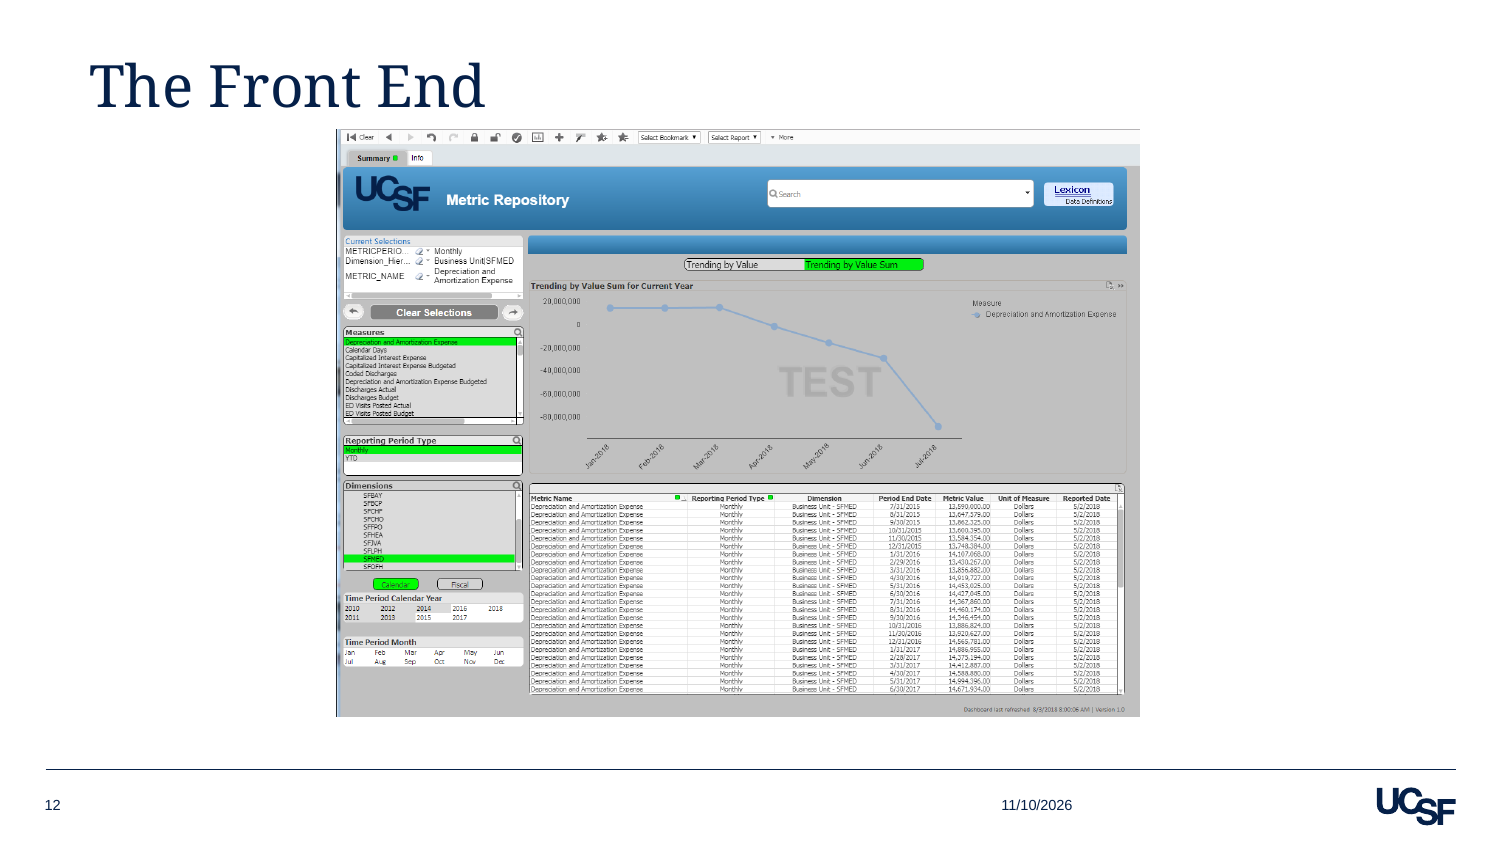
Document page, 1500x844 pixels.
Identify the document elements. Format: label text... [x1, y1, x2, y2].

slide_number 12 [44, 793, 85, 814]
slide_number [1001, 793, 1154, 813]
picture [335, 128, 1141, 717]
title The Front End [74, 52, 1402, 129]
